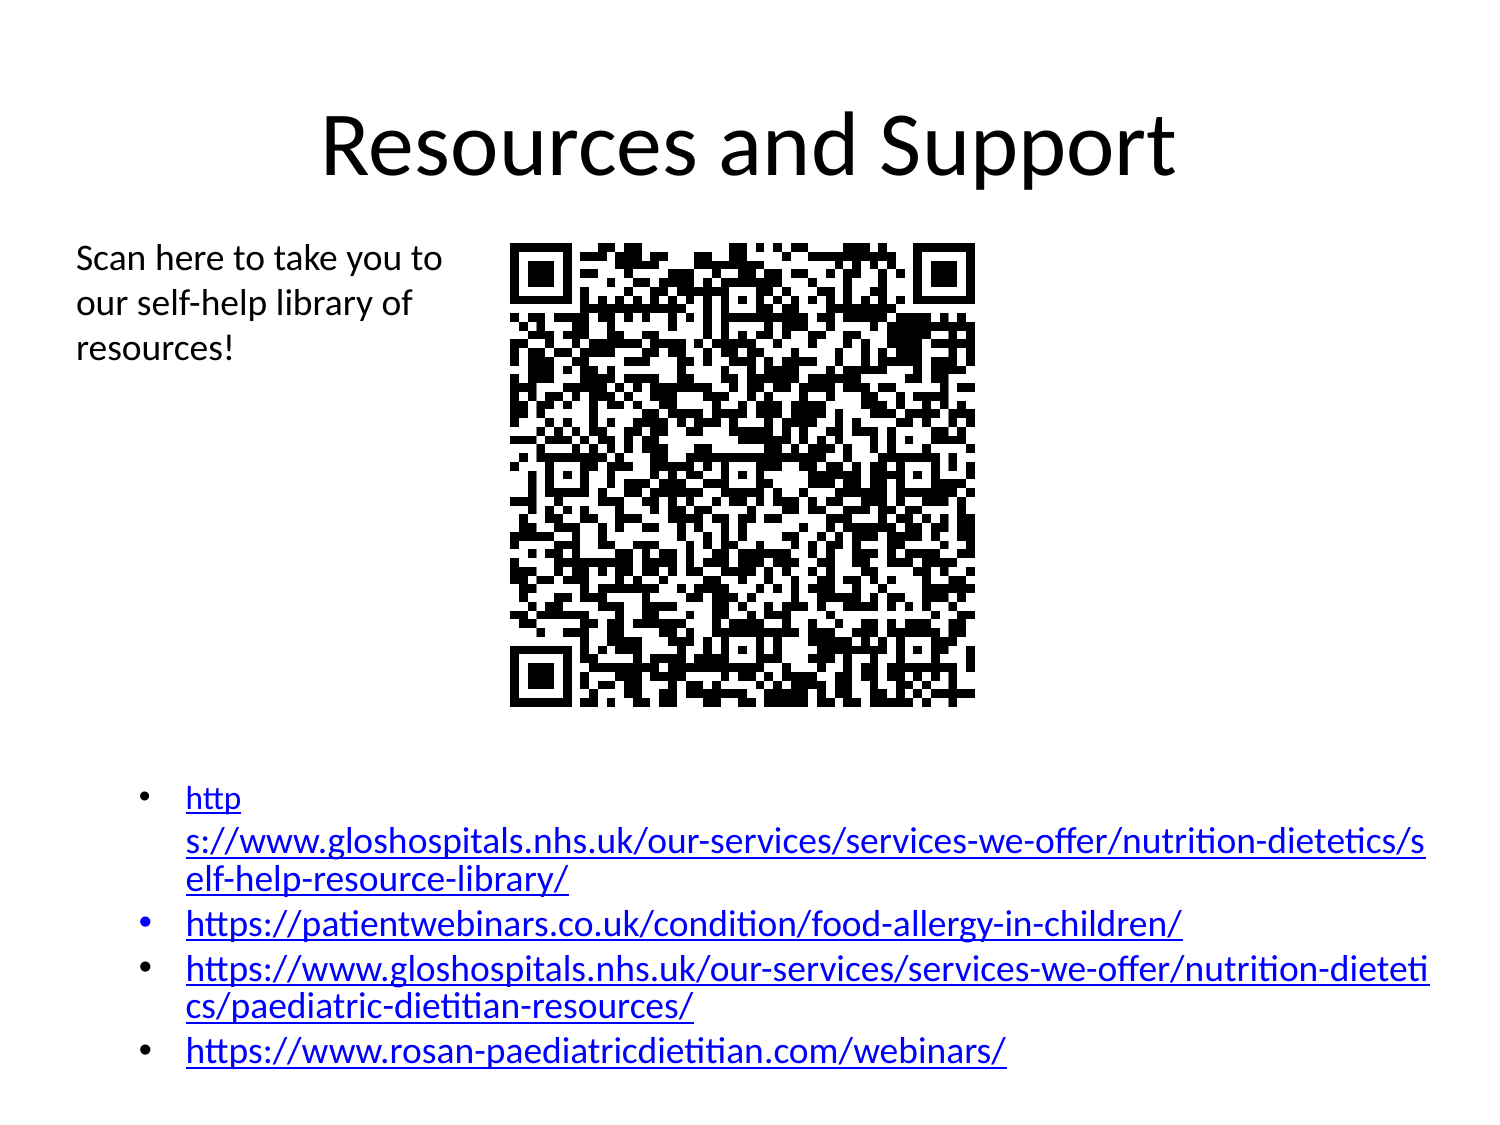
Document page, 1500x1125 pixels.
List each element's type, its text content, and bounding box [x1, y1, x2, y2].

text_box https://www.gloshospitals.nhs.uk/our-services/services-we-offer/nutrition-dietetics/self-help-resource-library/ https://patientwebinars.co.uk/condition/food-allergy-in-children/ https://www.gloshospitals.nhs.uk/our-services/services-we-offer/nutrition-dietetics/paediatric-dietitian-resources/ https://www.rosan-paediatricdietitian.com/webinars/ [123, 769, 1447, 1049]
title Resources and Support [75, 45, 1425, 233]
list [499, 231, 986, 718]
text_box Scan here to take you to our self-help library of resources! [61, 225, 546, 376]
